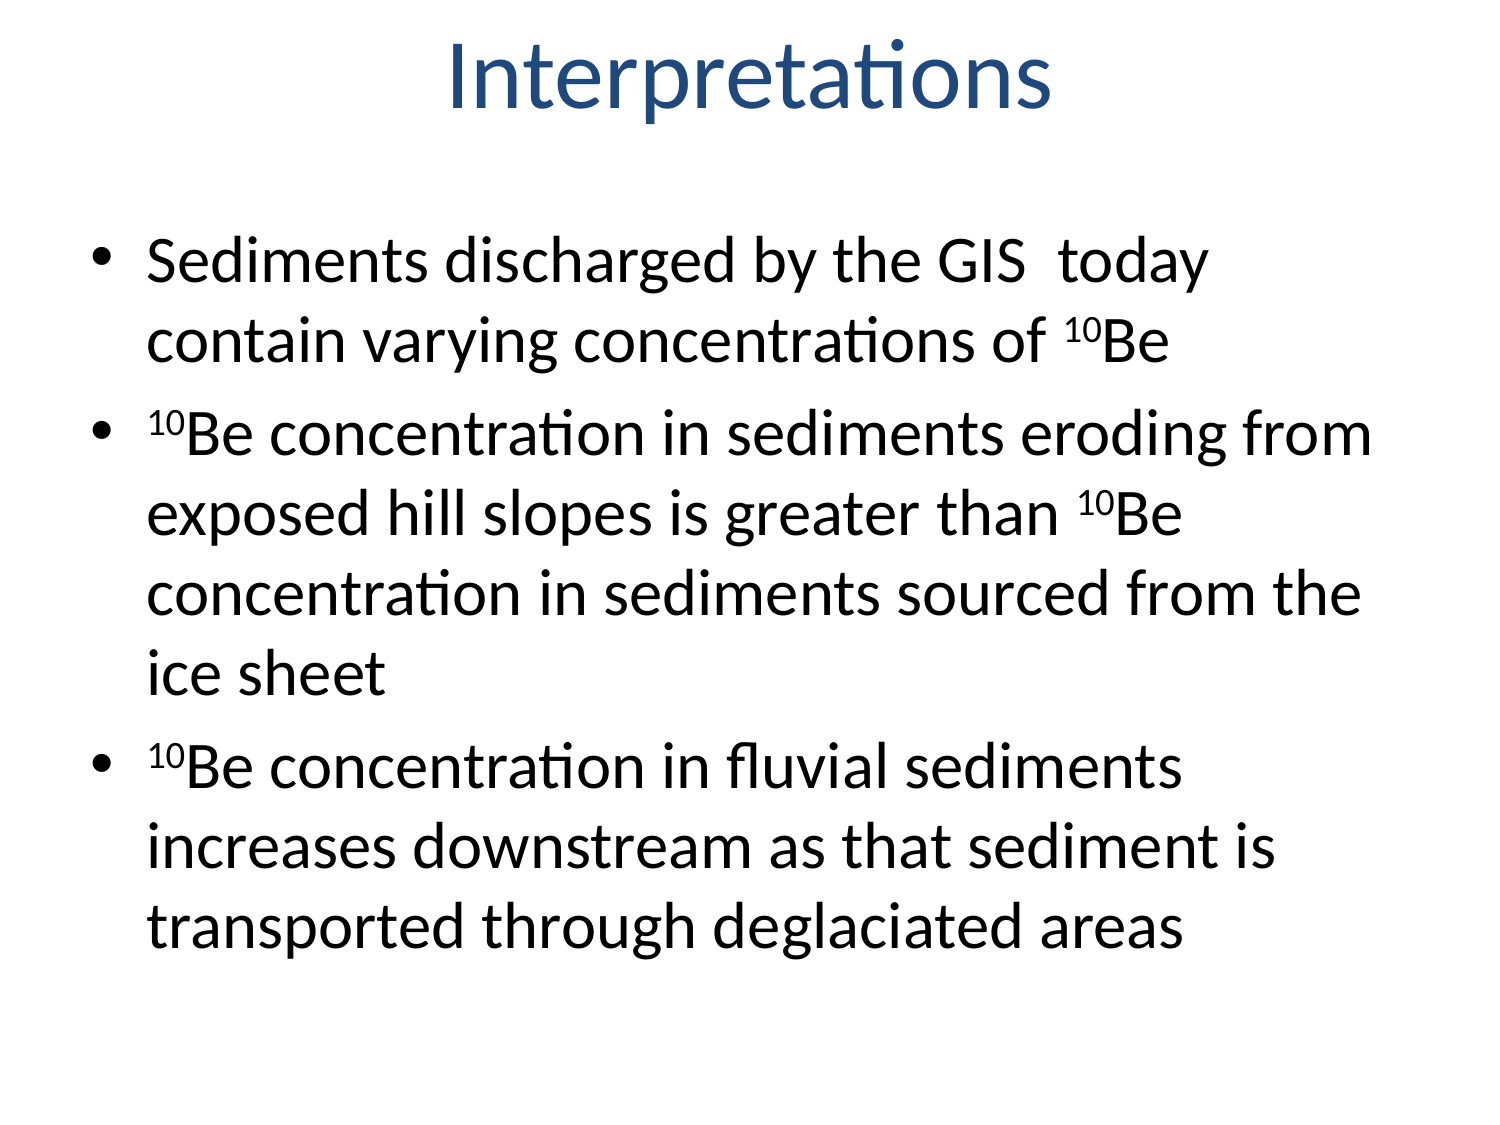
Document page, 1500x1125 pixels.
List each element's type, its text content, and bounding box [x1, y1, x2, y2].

list Sediments discharged by the GIS today contain varying concentrations of 10Be 10Be concentration in sediments eroding from exposed hill slopes is greater than 10Be concentration in sediments sourced from the ice sheet 10Be concentration in fluvial sediments increases downstream as that sediment is transported through deglaciated areas [75, 208, 1425, 1005]
title Interpretations [75, 0, 1425, 163]
